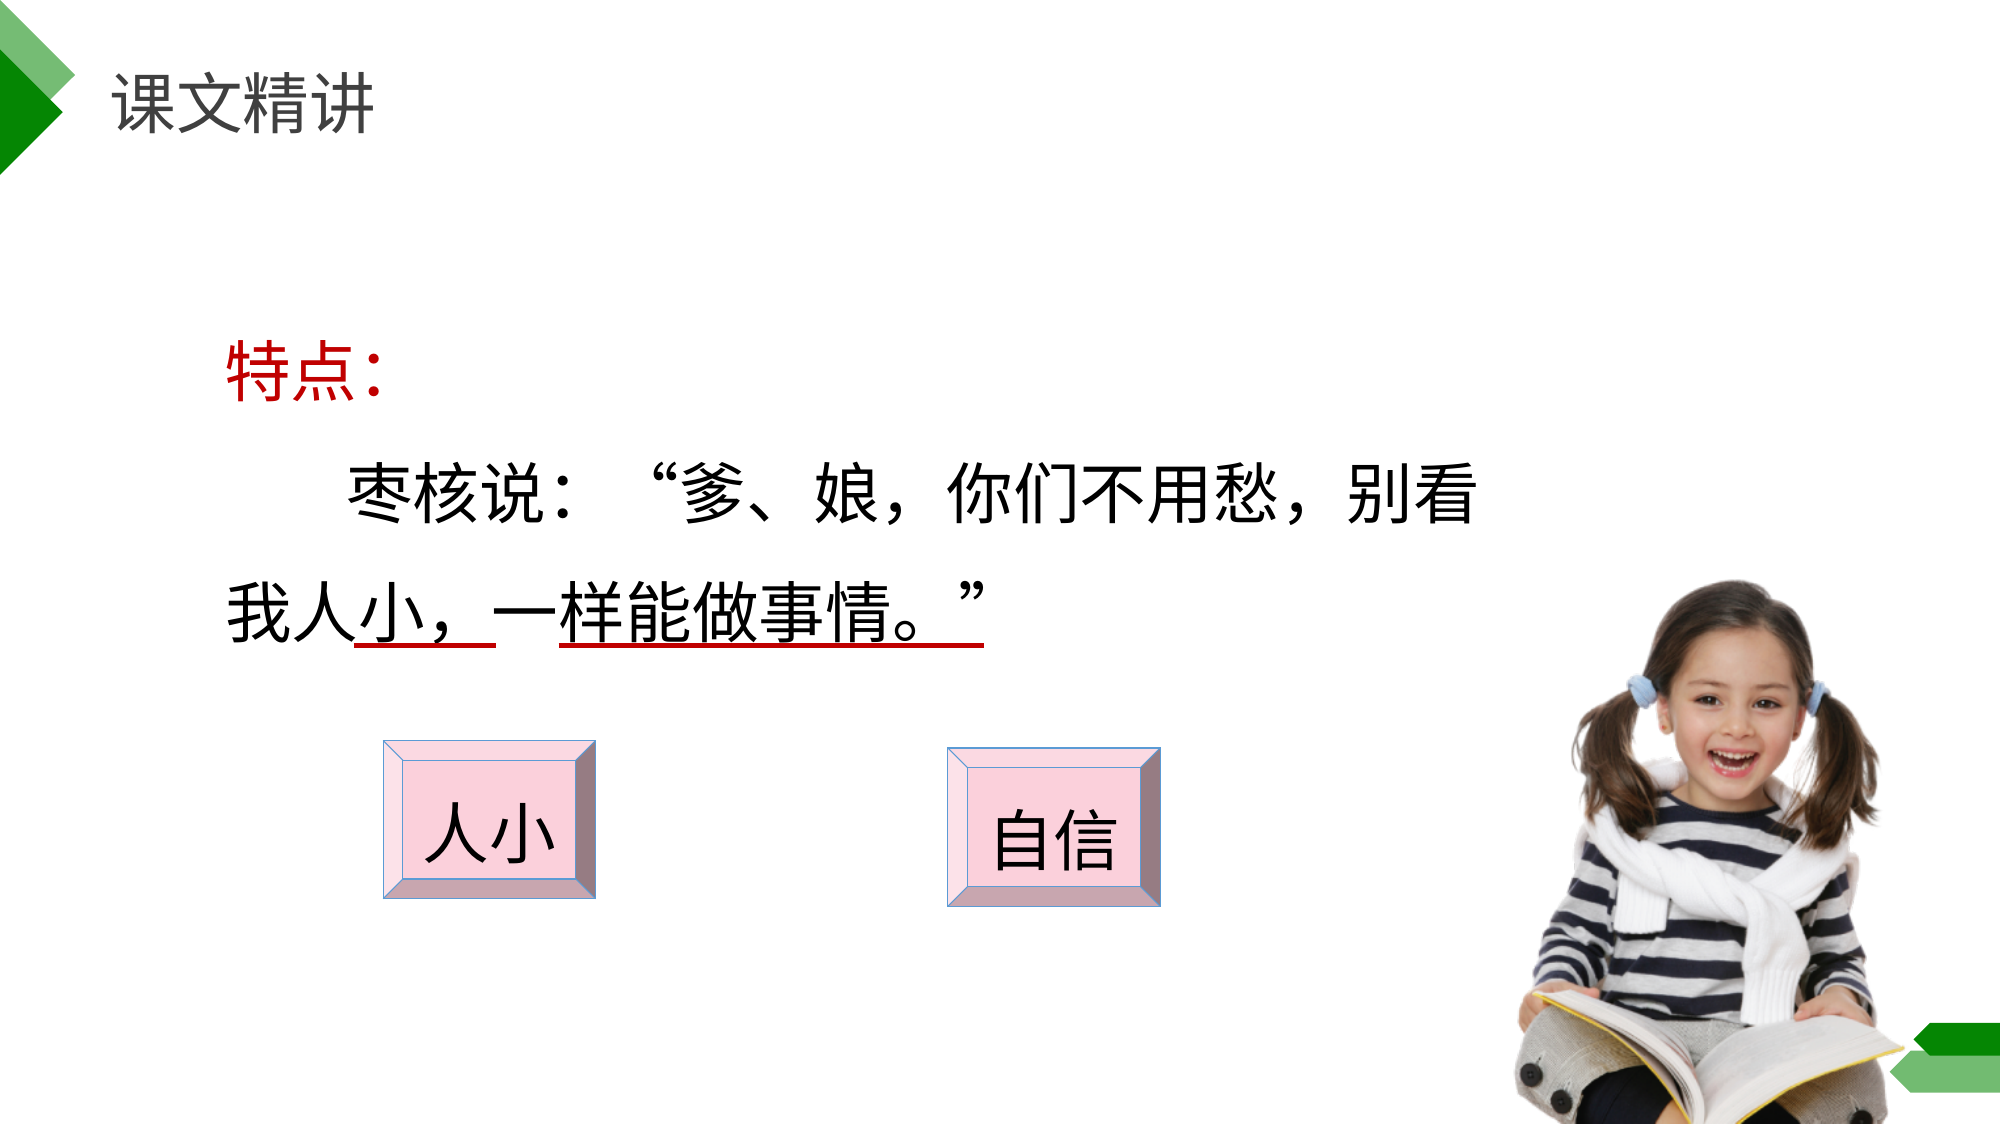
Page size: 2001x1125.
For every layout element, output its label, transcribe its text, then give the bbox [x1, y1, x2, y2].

text_box 自信 [947, 747, 1161, 907]
text_box 枣核说：“爹、娘，你们不用愁，别看我人小，一样能做事情。” [210, 403, 1498, 659]
text_box 课文精讲 [94, 54, 772, 150]
text_box 特点： [209, 298, 529, 418]
text_box 人小 [382, 740, 597, 900]
picture [1497, 573, 1914, 1124]
